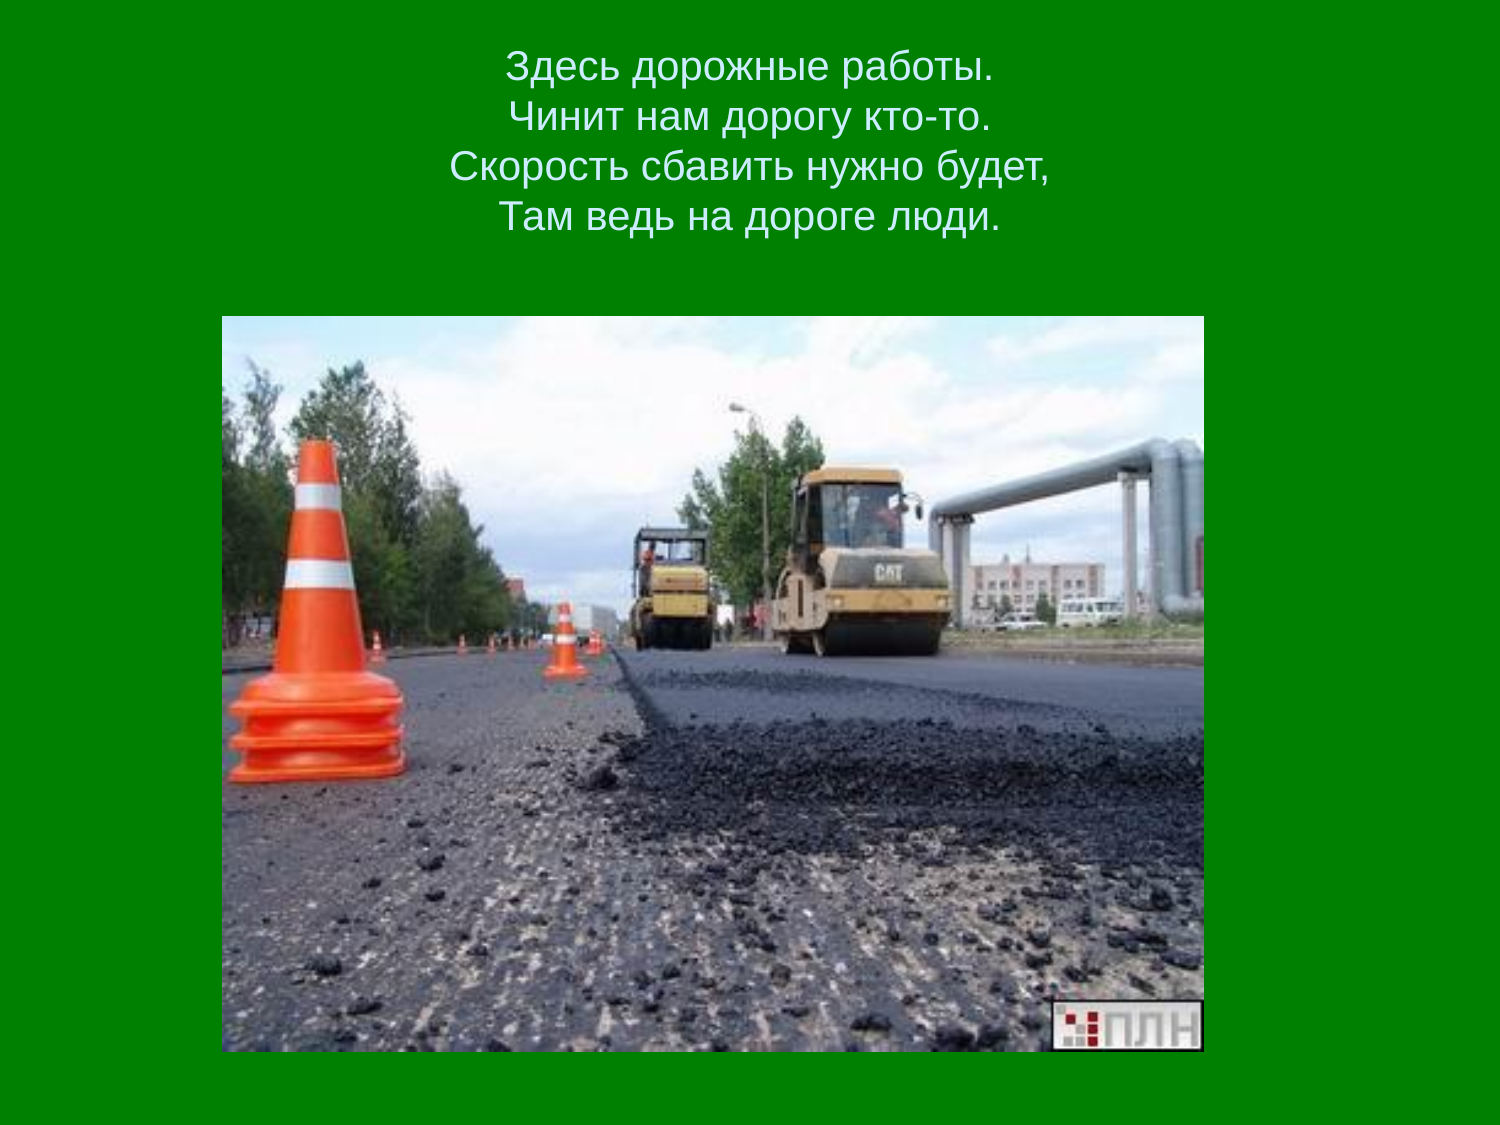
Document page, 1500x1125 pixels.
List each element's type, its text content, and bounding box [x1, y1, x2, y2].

title Здесь дорожные работы. Чинит нам дорогу кто-то. Скорость сбавить нужно будет, Там ведь на дороге люди. [74, 44, 1426, 233]
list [222, 316, 1204, 1052]
